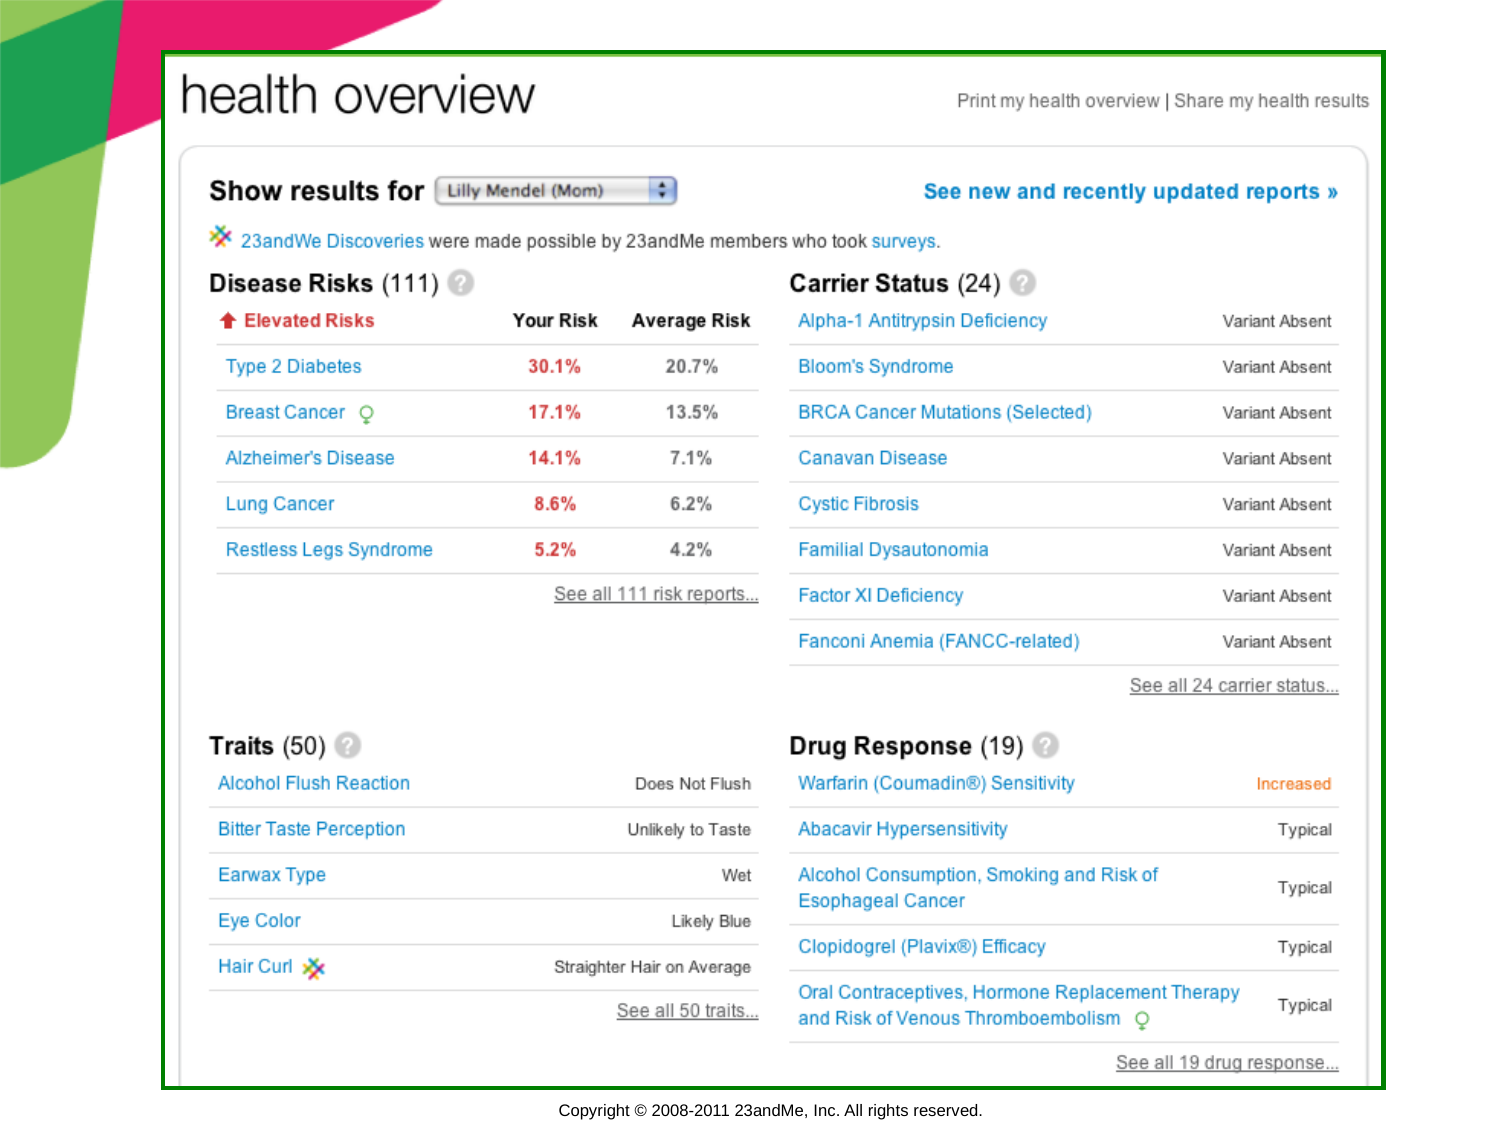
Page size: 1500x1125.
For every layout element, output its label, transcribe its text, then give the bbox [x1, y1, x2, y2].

text_box Copyright © 2008-2011 23andMe, Inc. All rights reserved. [547, 1094, 1005, 1125]
picture [0, 0, 1382, 1086]
